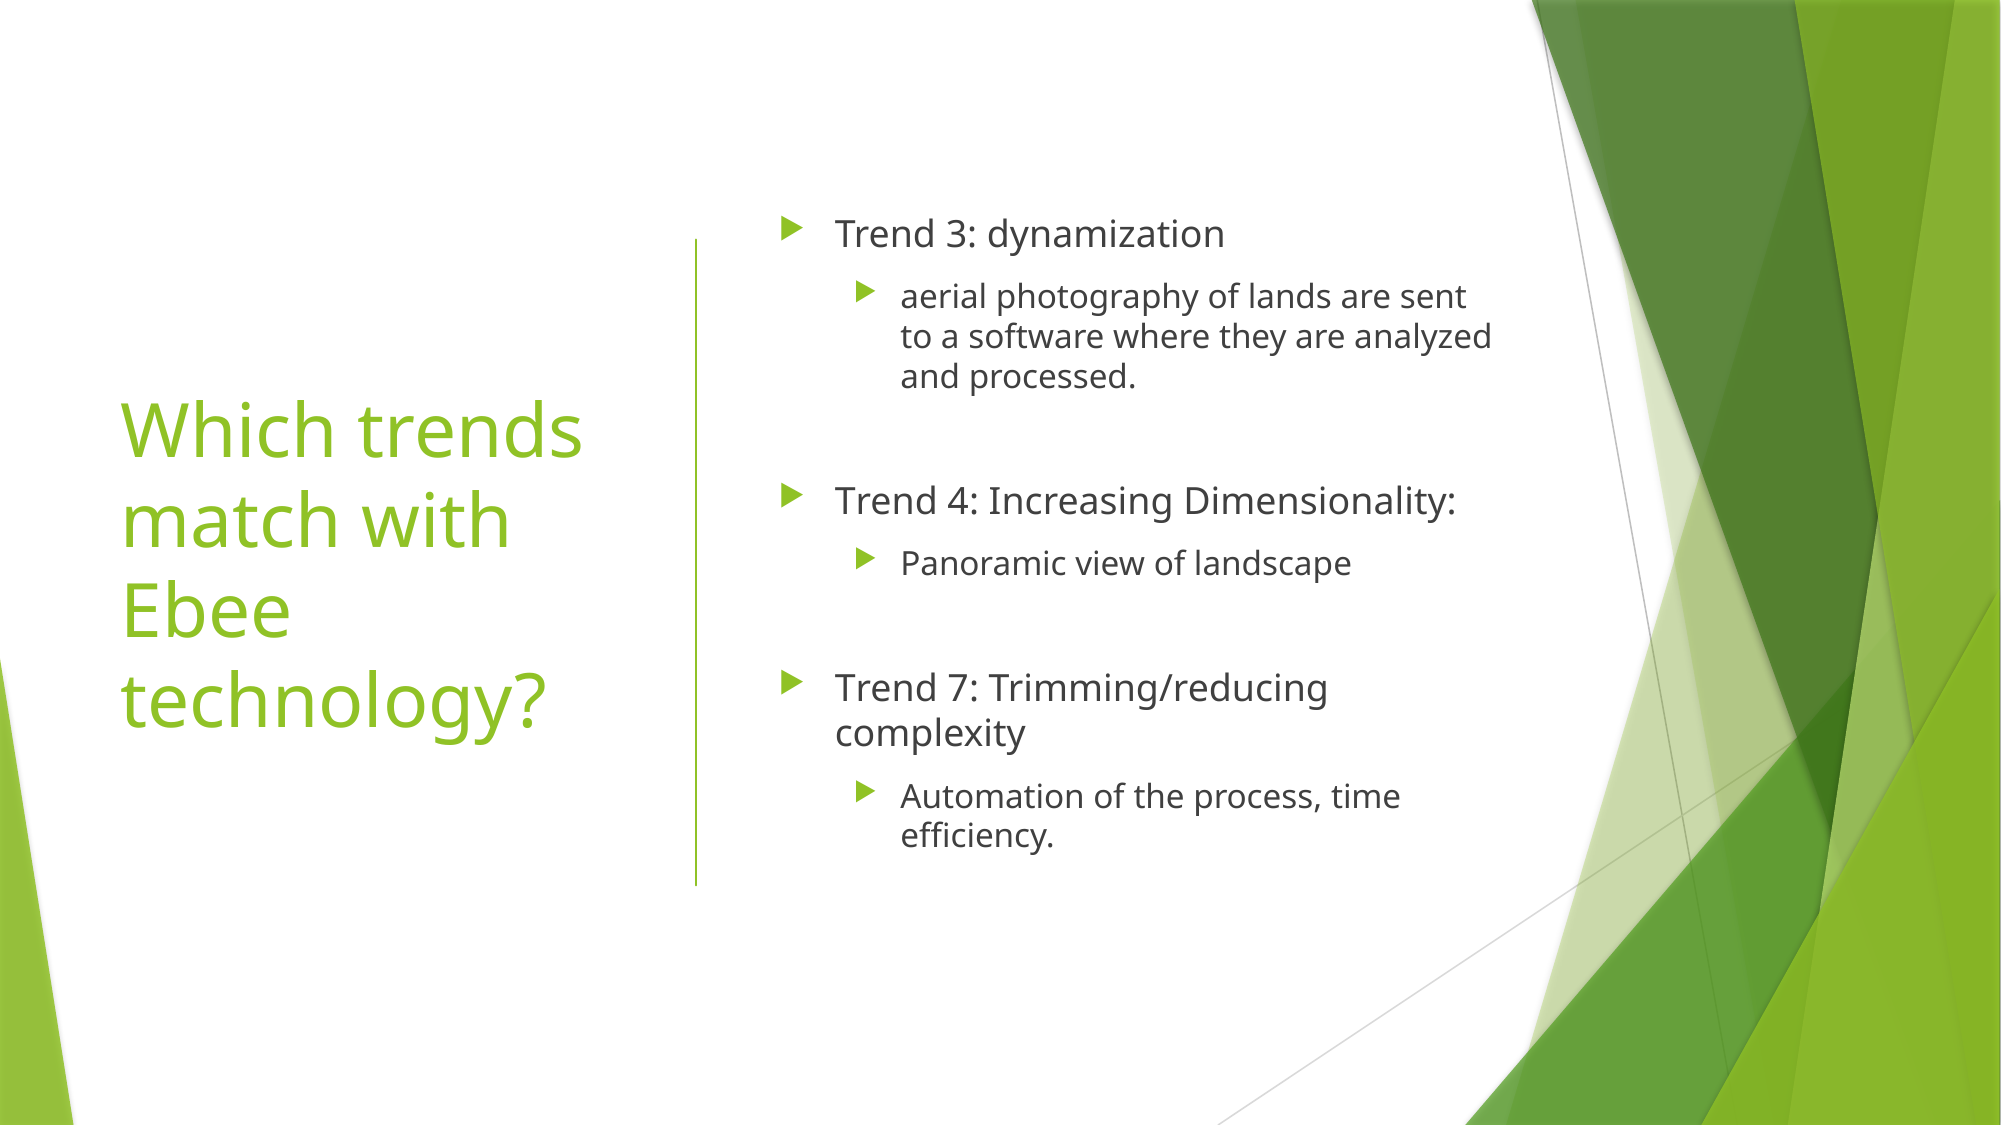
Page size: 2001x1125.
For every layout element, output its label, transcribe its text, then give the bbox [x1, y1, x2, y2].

title Which trends match with Ebee technology? [105, 133, 658, 991]
list Trend 3: dynamization aerial photography of lands are sent to a software where they are analyzed and processed. Trend 4: Increasing Dimensionality: Panoramic view of landscape Trend 7: Trimming/reducing complexity Automation of the process, time efficiency. [763, 133, 1522, 991]
